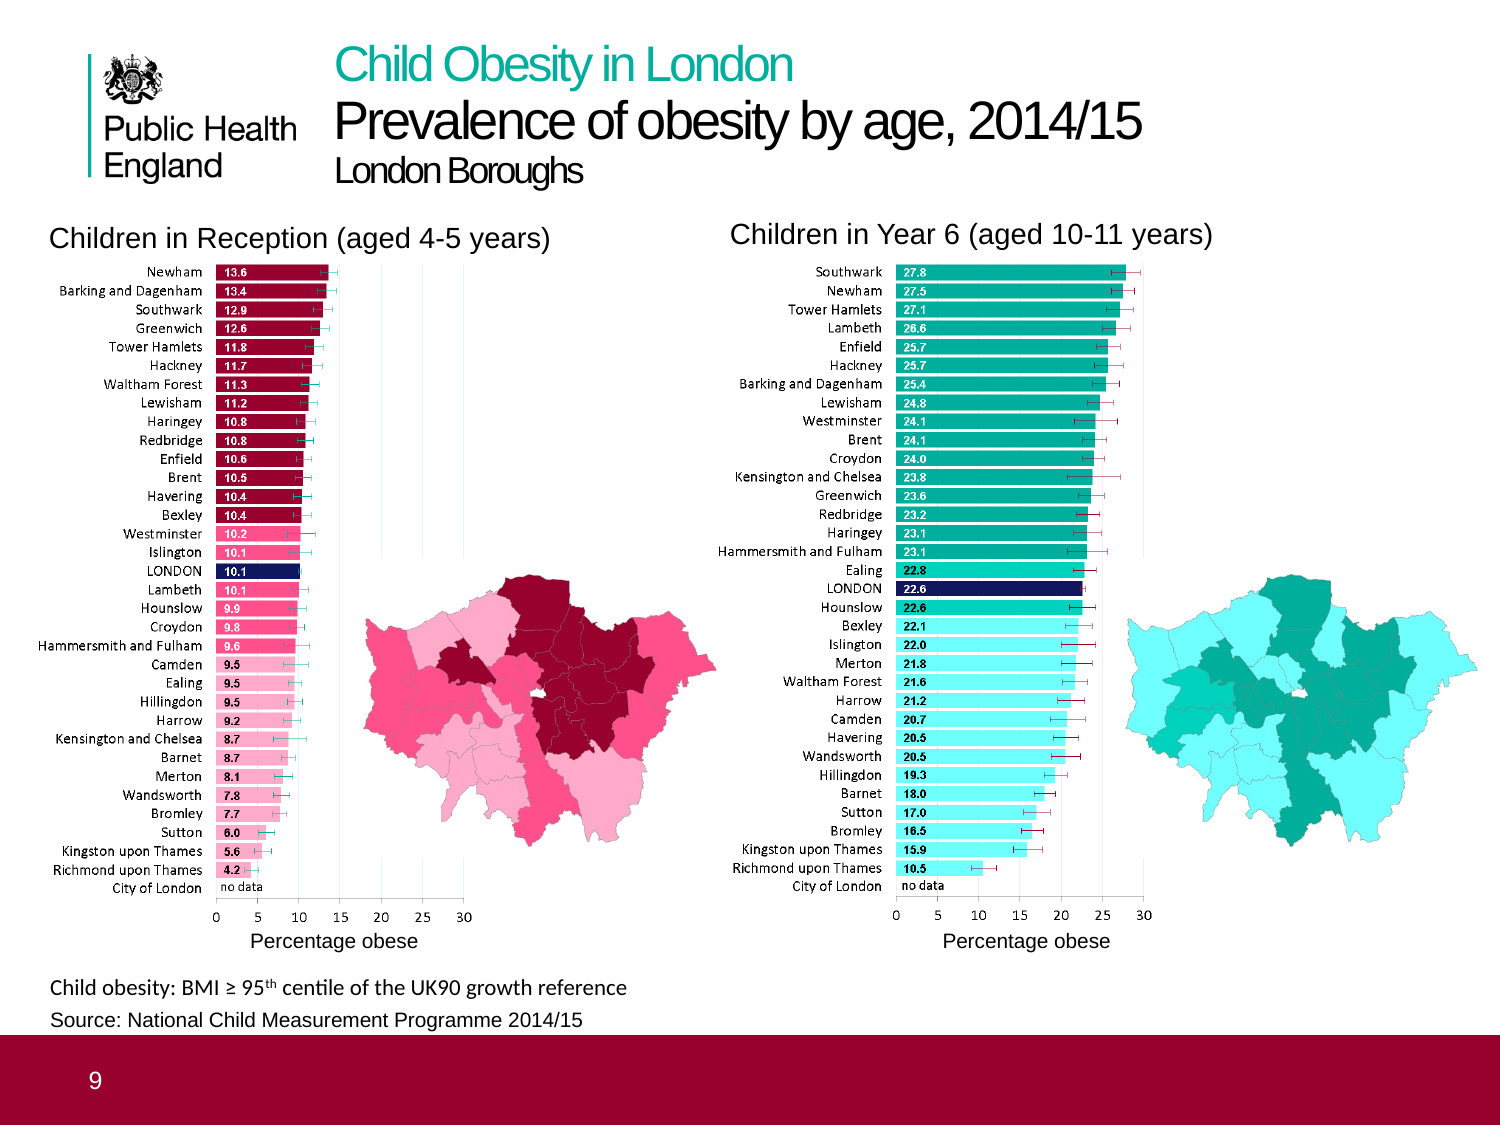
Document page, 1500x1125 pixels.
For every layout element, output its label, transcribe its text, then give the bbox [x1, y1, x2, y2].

text_box Percentage obese [927, 937, 1168, 961]
text_box Child obesity: BMI ≥ 95th centile of the UK90 growth reference [35, 964, 973, 999]
text_box Source: National Child Measurement Programme 2014/15 [35, 999, 1061, 1040]
text_box Child Obesity in London Prevalence of obesity by age, 2014/15 London Boroughs [318, 30, 1500, 199]
slide_number 9 [0, 1035, 1500, 1125]
text_box Percentage obese [235, 943, 476, 961]
picture [88, 54, 296, 184]
text_box Children in Reception (aged 4-5 years) [34, 211, 602, 262]
text_box Children in Year 6 (aged 10-11 years) [715, 208, 1256, 258]
picture [29, 246, 1500, 934]
